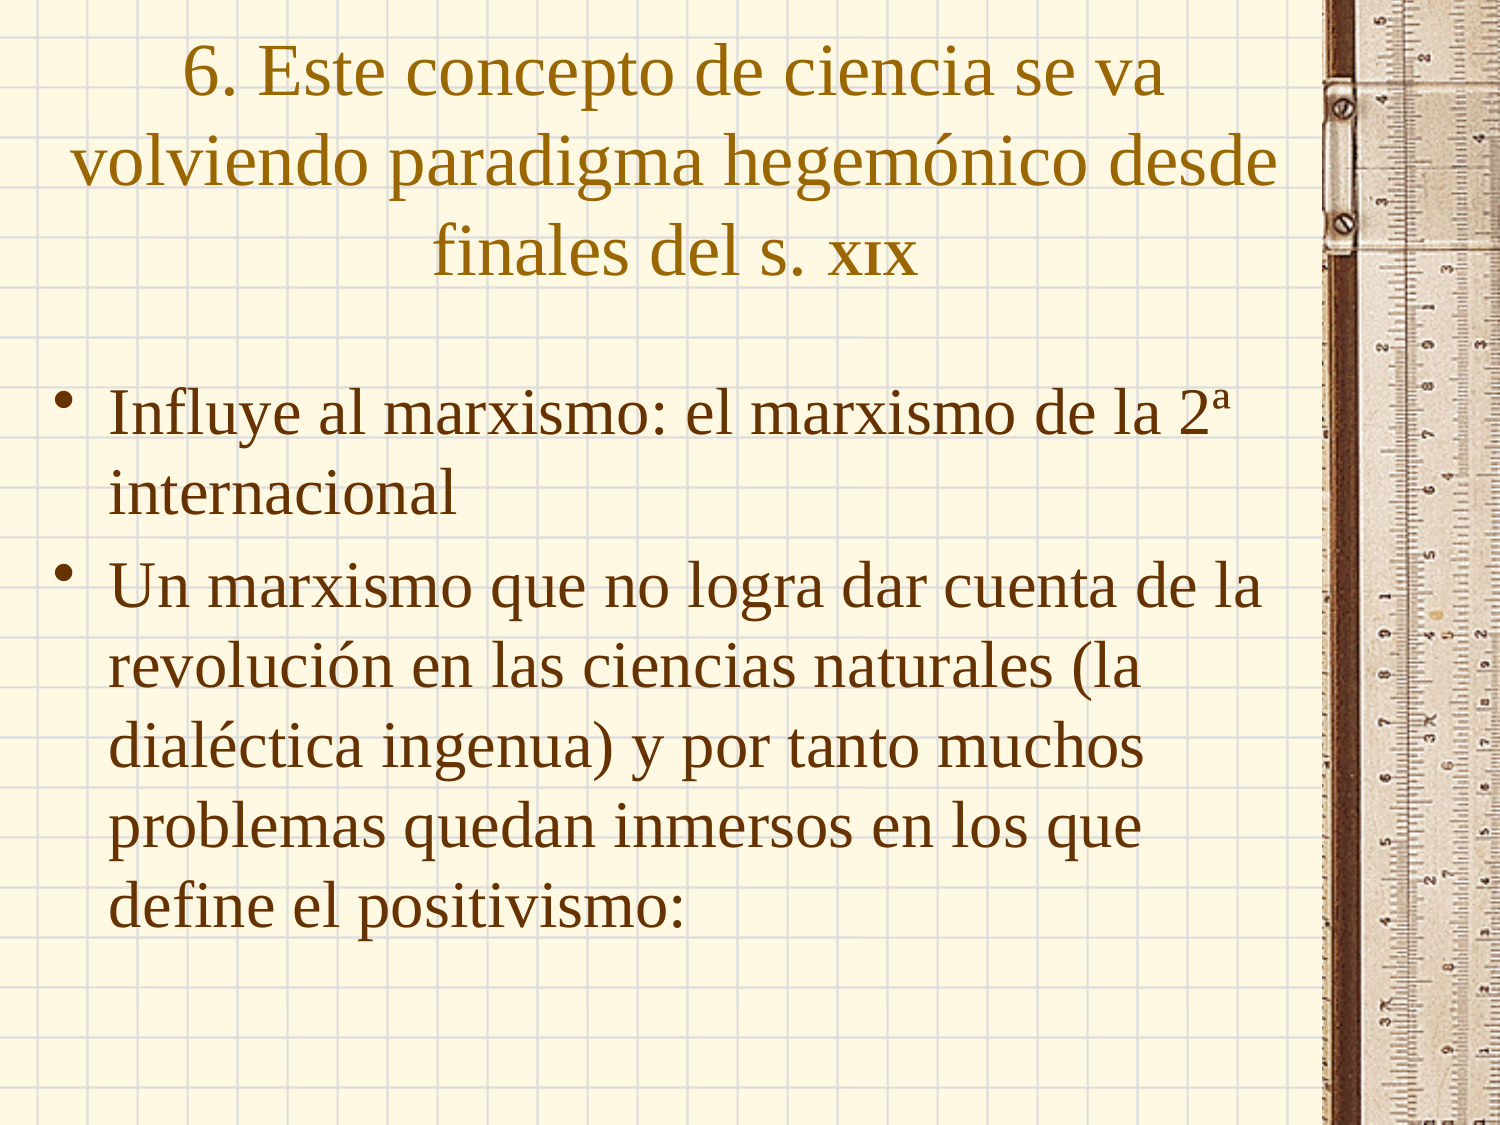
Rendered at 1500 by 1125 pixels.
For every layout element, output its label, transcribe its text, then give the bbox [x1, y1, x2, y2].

title 6. Este concepto de ciencia se va volviendo paradigma hegemónico desde finales del s. XIX [37, 30, 1313, 280]
list Influye al marxismo: el marxismo de la 2ª internacional Un marxismo que no logra dar cuenta de la revolución en las ciencias naturales (la dialéctica ingenua) y por tanto muchos problemas quedan inmersos en los que define el positivismo: [37, 359, 1313, 1036]
picture [1322, 0, 1500, 1125]
